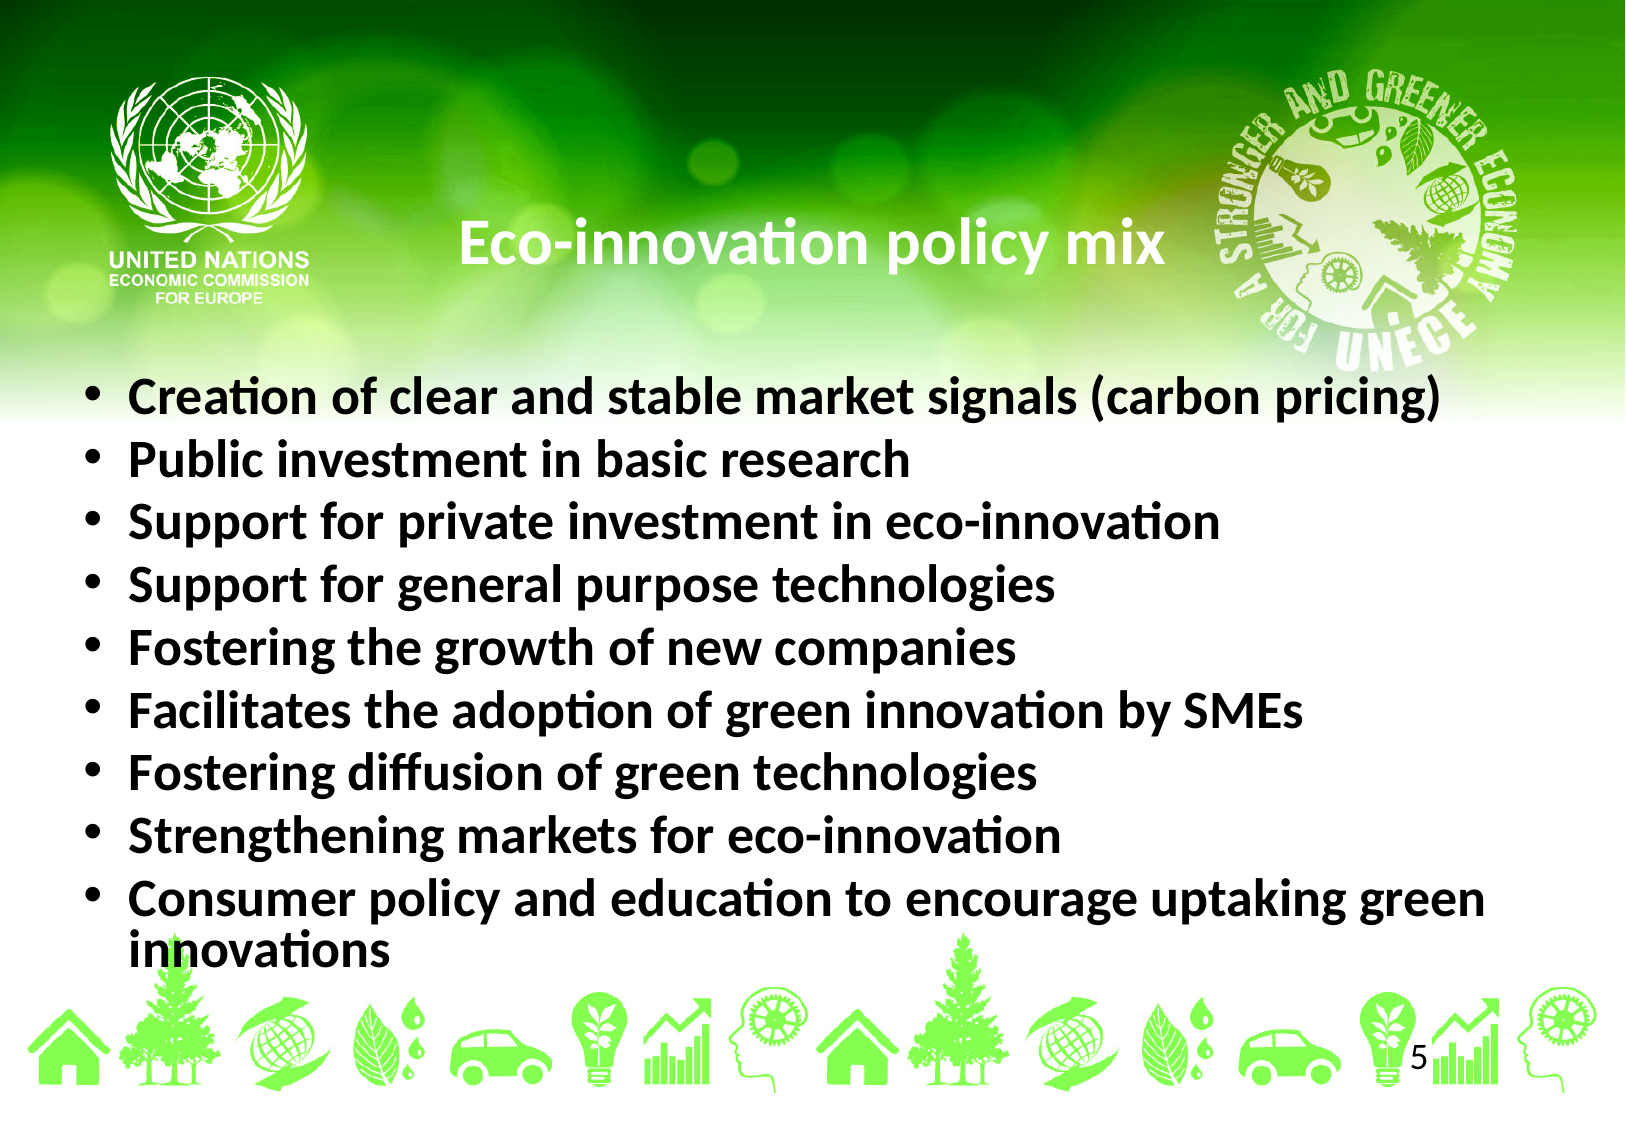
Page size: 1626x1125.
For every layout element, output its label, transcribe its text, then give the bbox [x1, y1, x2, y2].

slide_number 5 [1394, 1024, 1544, 1103]
list Creation of clear and stable market signals (carbon pricing) Public investment in basic research Support for private investment in eco-innovation Support for general purpose technologies Fostering the growth of new companies Facilitates the adoption of green innovation by SMEs Fostering diffusion of green technologies Strengthening markets for eco-innovation Consumer policy and education to encourage uptaking green innovations [68, 314, 1531, 990]
title Eco-innovation policy mix [81, 187, 1544, 288]
picture [0, 0, 1626, 1125]
